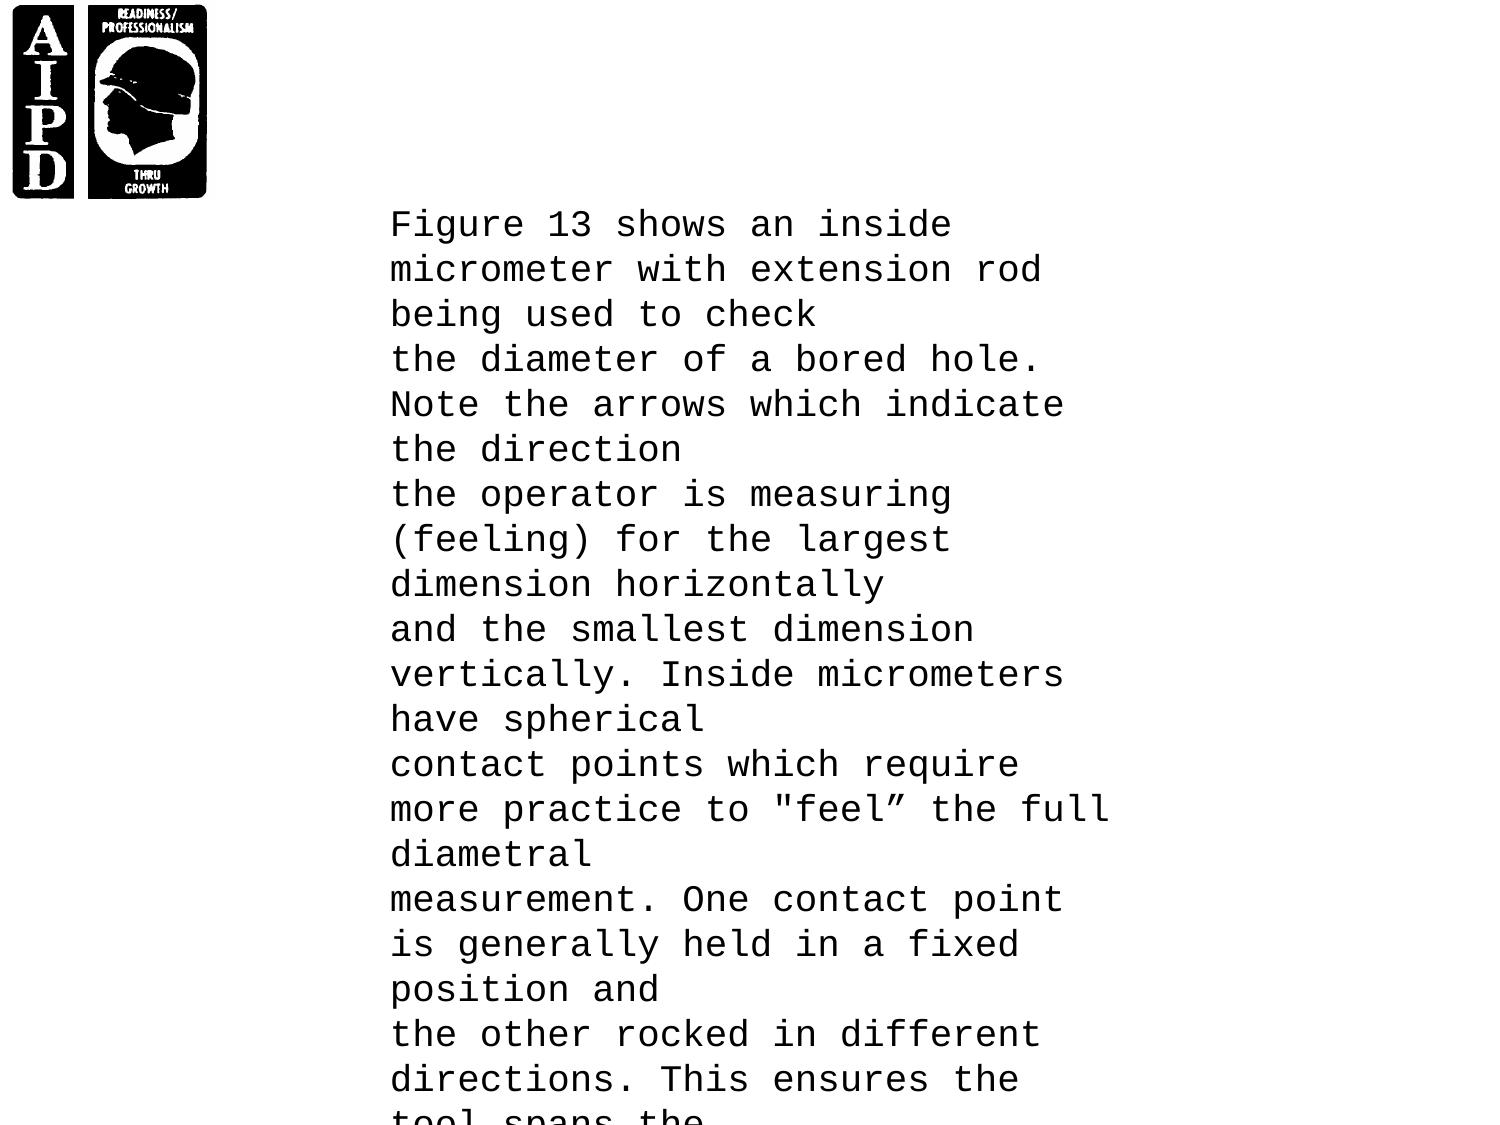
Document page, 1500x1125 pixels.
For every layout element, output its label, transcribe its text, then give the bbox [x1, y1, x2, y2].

text_box Figure 13 shows an inside micrometer with extension rod being used to check the diameter of a bored hole. Note the arrows which indicate the direction the operator is measuring (feeling) for the largest dimension horizontally and the smallest dimension vertically. Inside micrometers have spherical contact points which require more practice to "feel” the full diametral measurement. One contact point is generally held in a fixed position and the other rocked in different directions. This ensures the tool spans the true diameter of a hole or the correct width of a slot. [374, 191, 1125, 1125]
picture [5, 0, 214, 202]
